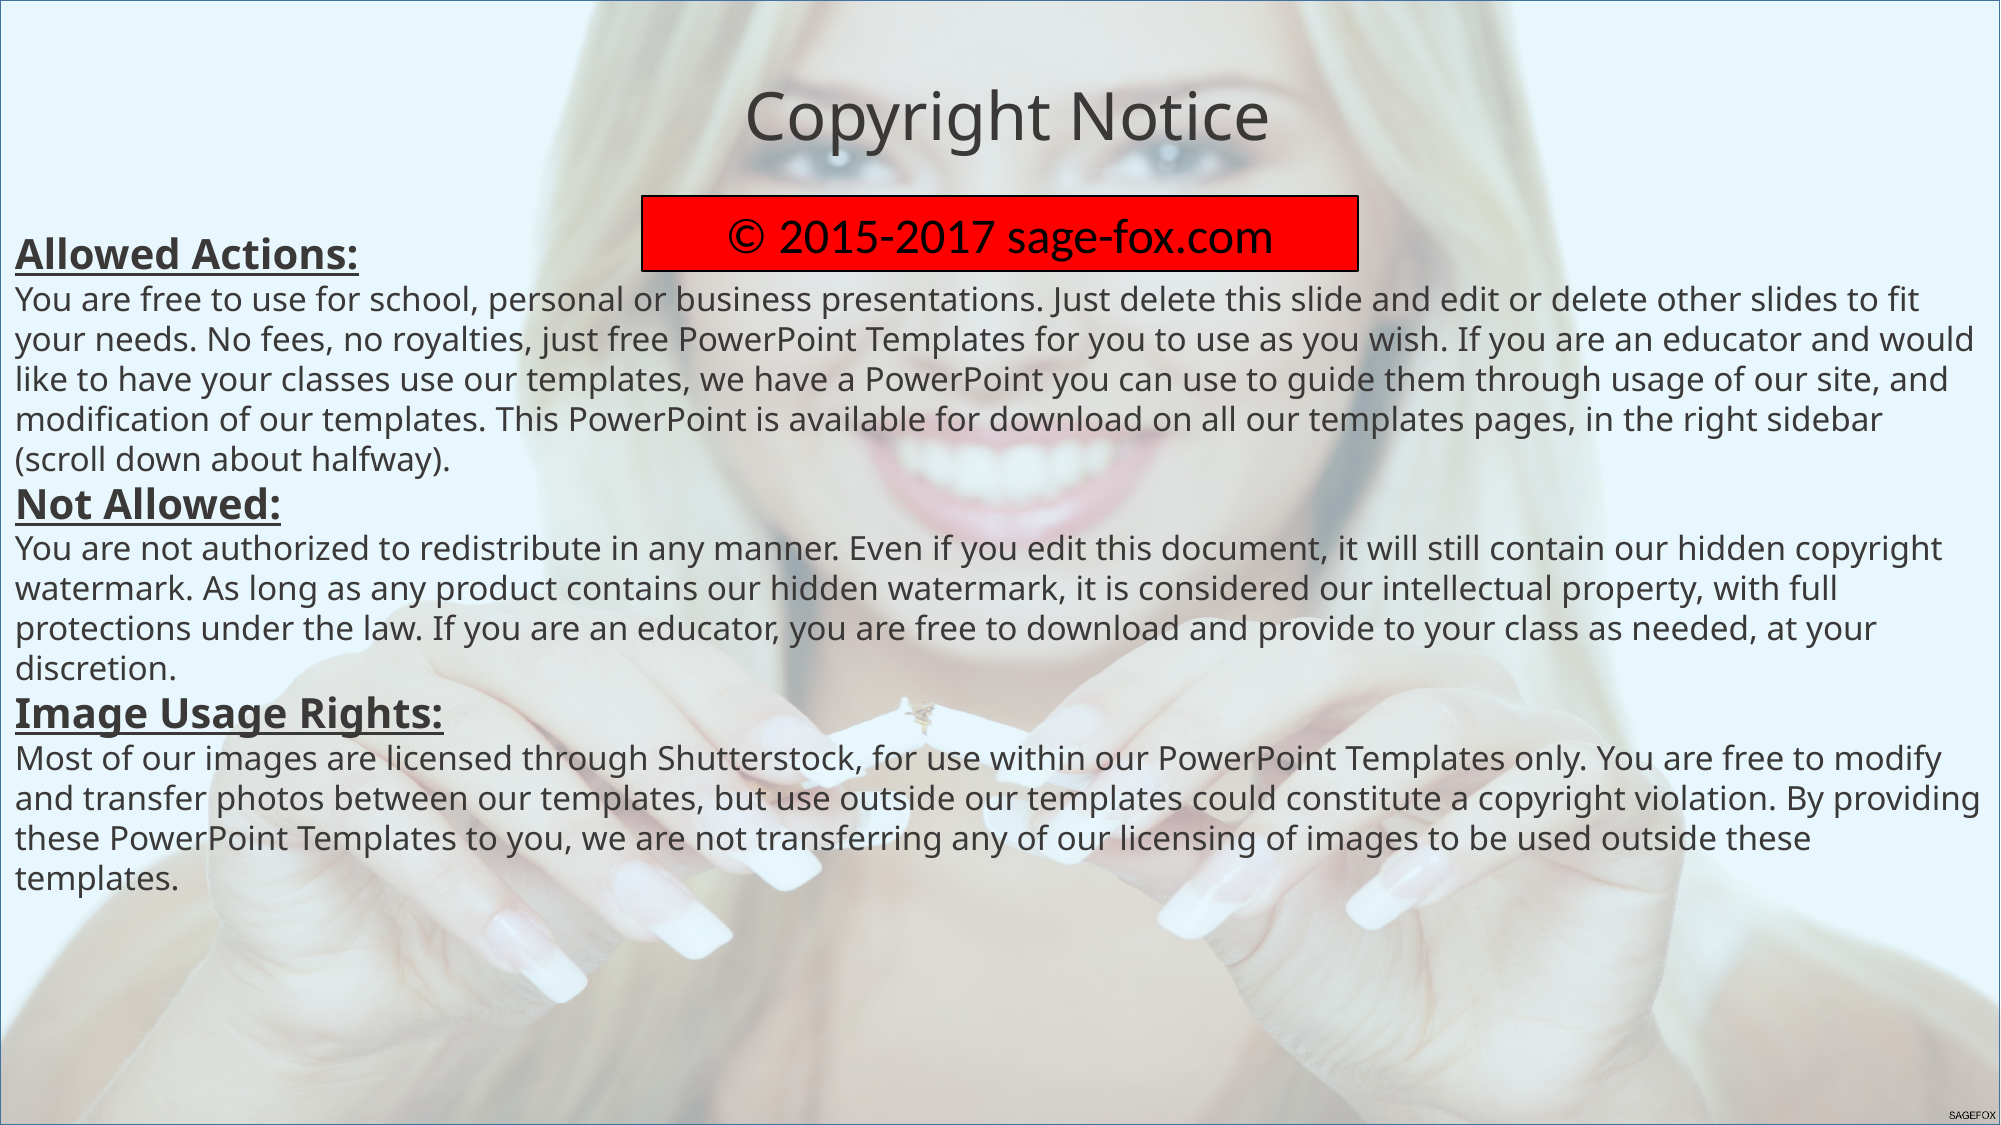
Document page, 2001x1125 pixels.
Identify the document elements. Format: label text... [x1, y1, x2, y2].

text_box Allowed Actions: You are free to use for school, personal or business presentations. Just delete this slide and edit or delete other slides to fit your needs. No fees, no royalties, just free PowerPoint Templates for you to use as you wish. If you are an educator and would like to have your classes use our templates, we have a PowerPoint you can use to guide them through usage of our site, and modification of our templates. This PowerPoint is available for download on all our templates pages, in the right sidebar (scroll down about halfway). Not Allowed: You are not authorized to redistribute in any manner. Even if you edit this document, it will still contain our hidden copyright watermark. As long as any product contains our hidden watermark, it is considered our intellectual property, with full protections under the law. If you are an educator, you are free to download and provide to your class as needed, at your discretion. Image Usage Rights: Most of our images are licensed through Shutterstock, for use within our PowerPoint Templates only. You are free to modify and transfer photos between our templates, but use outside our templates could constitute a copyright violation. By providing these PowerPoint Templates to you, we are not transferring any of our licensing of images to be used outside these templates. [0, 0, 2000, 1125]
title Copyright Notice [493, 60, 1524, 178]
text_box © 2015-2017 sage-fox.com [641, 196, 1358, 272]
